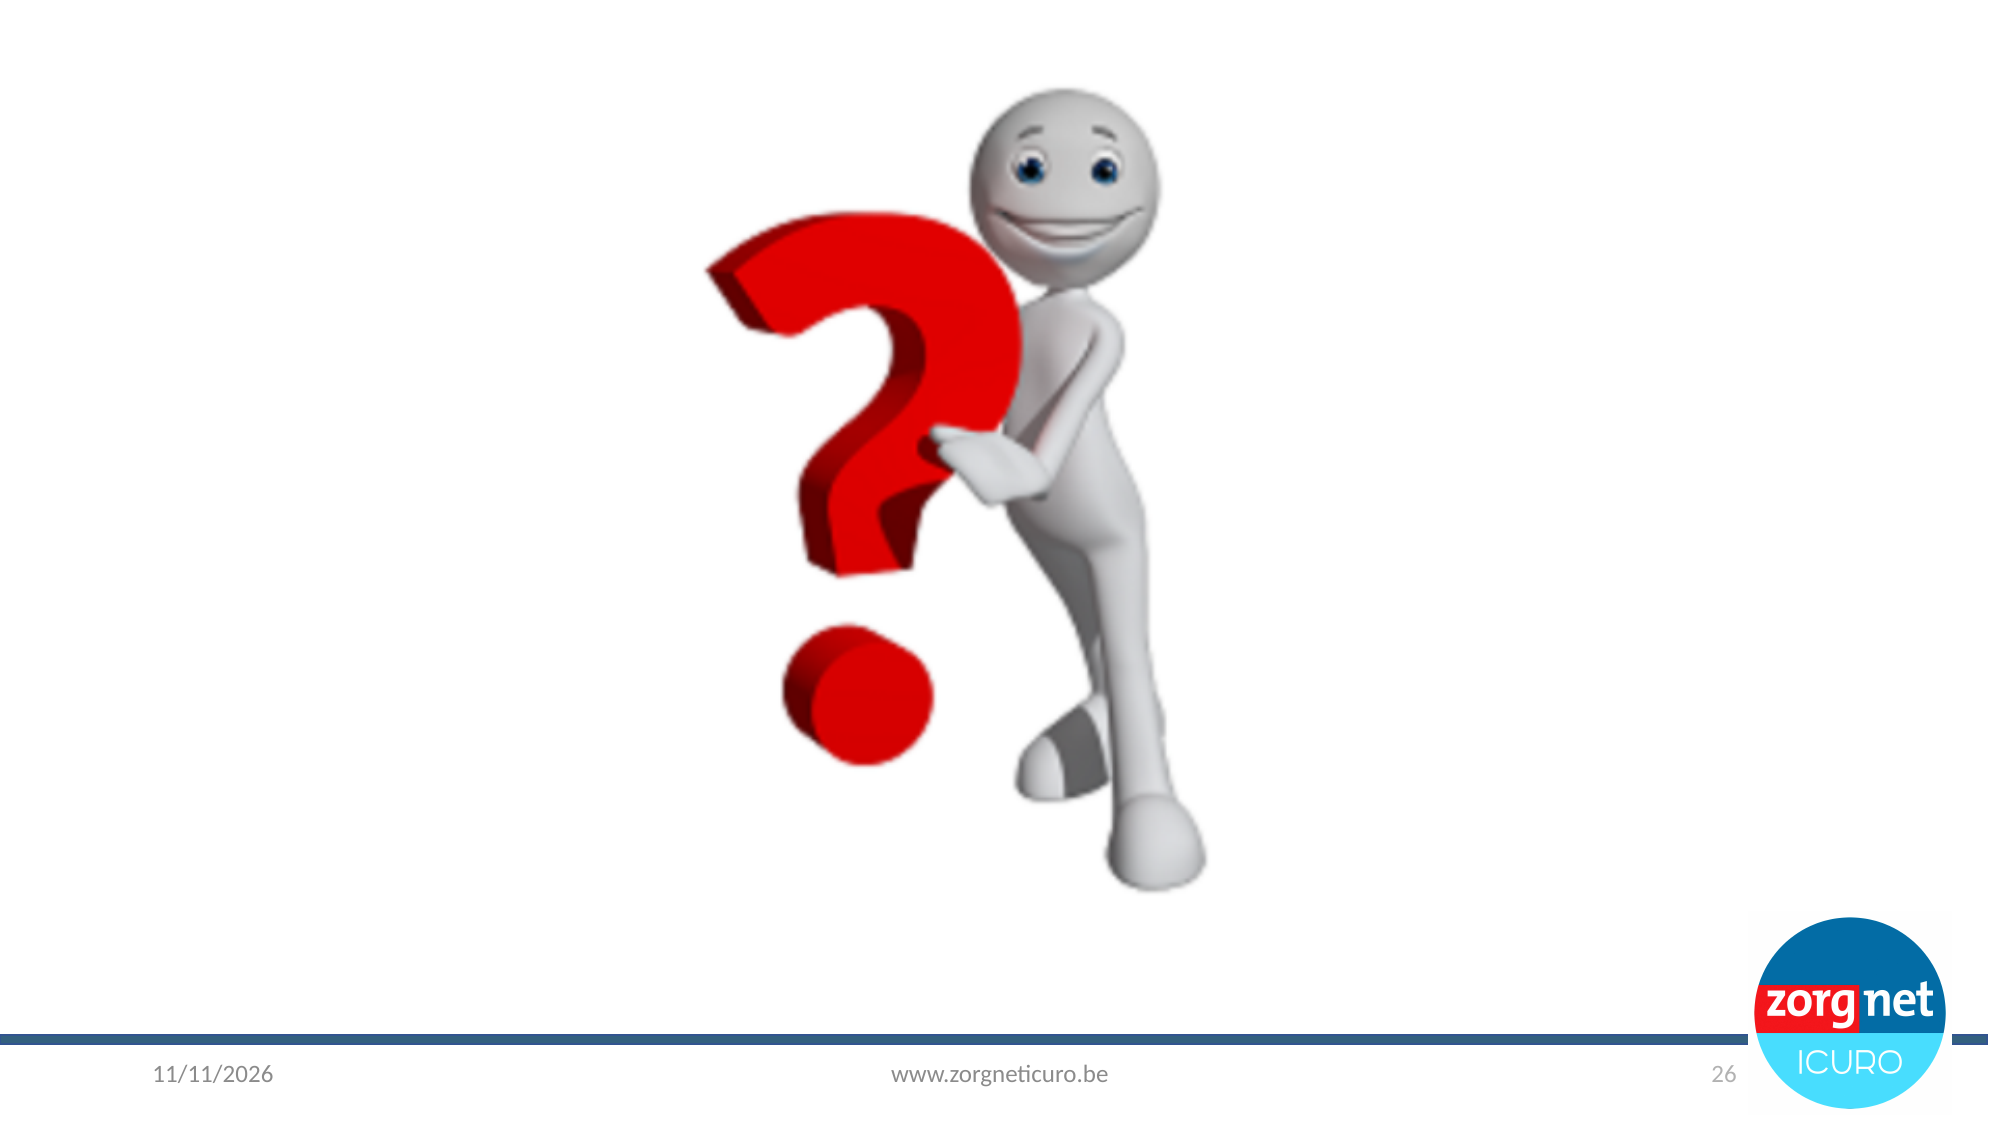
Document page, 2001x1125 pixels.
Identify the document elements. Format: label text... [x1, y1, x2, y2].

picture [1748, 911, 1952, 1115]
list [663, 72, 1364, 904]
slide_number 26 [1696, 1042, 1863, 1103]
footer www.zorgneticuro.be [662, 1042, 1338, 1103]
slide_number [137, 1042, 588, 1103]
